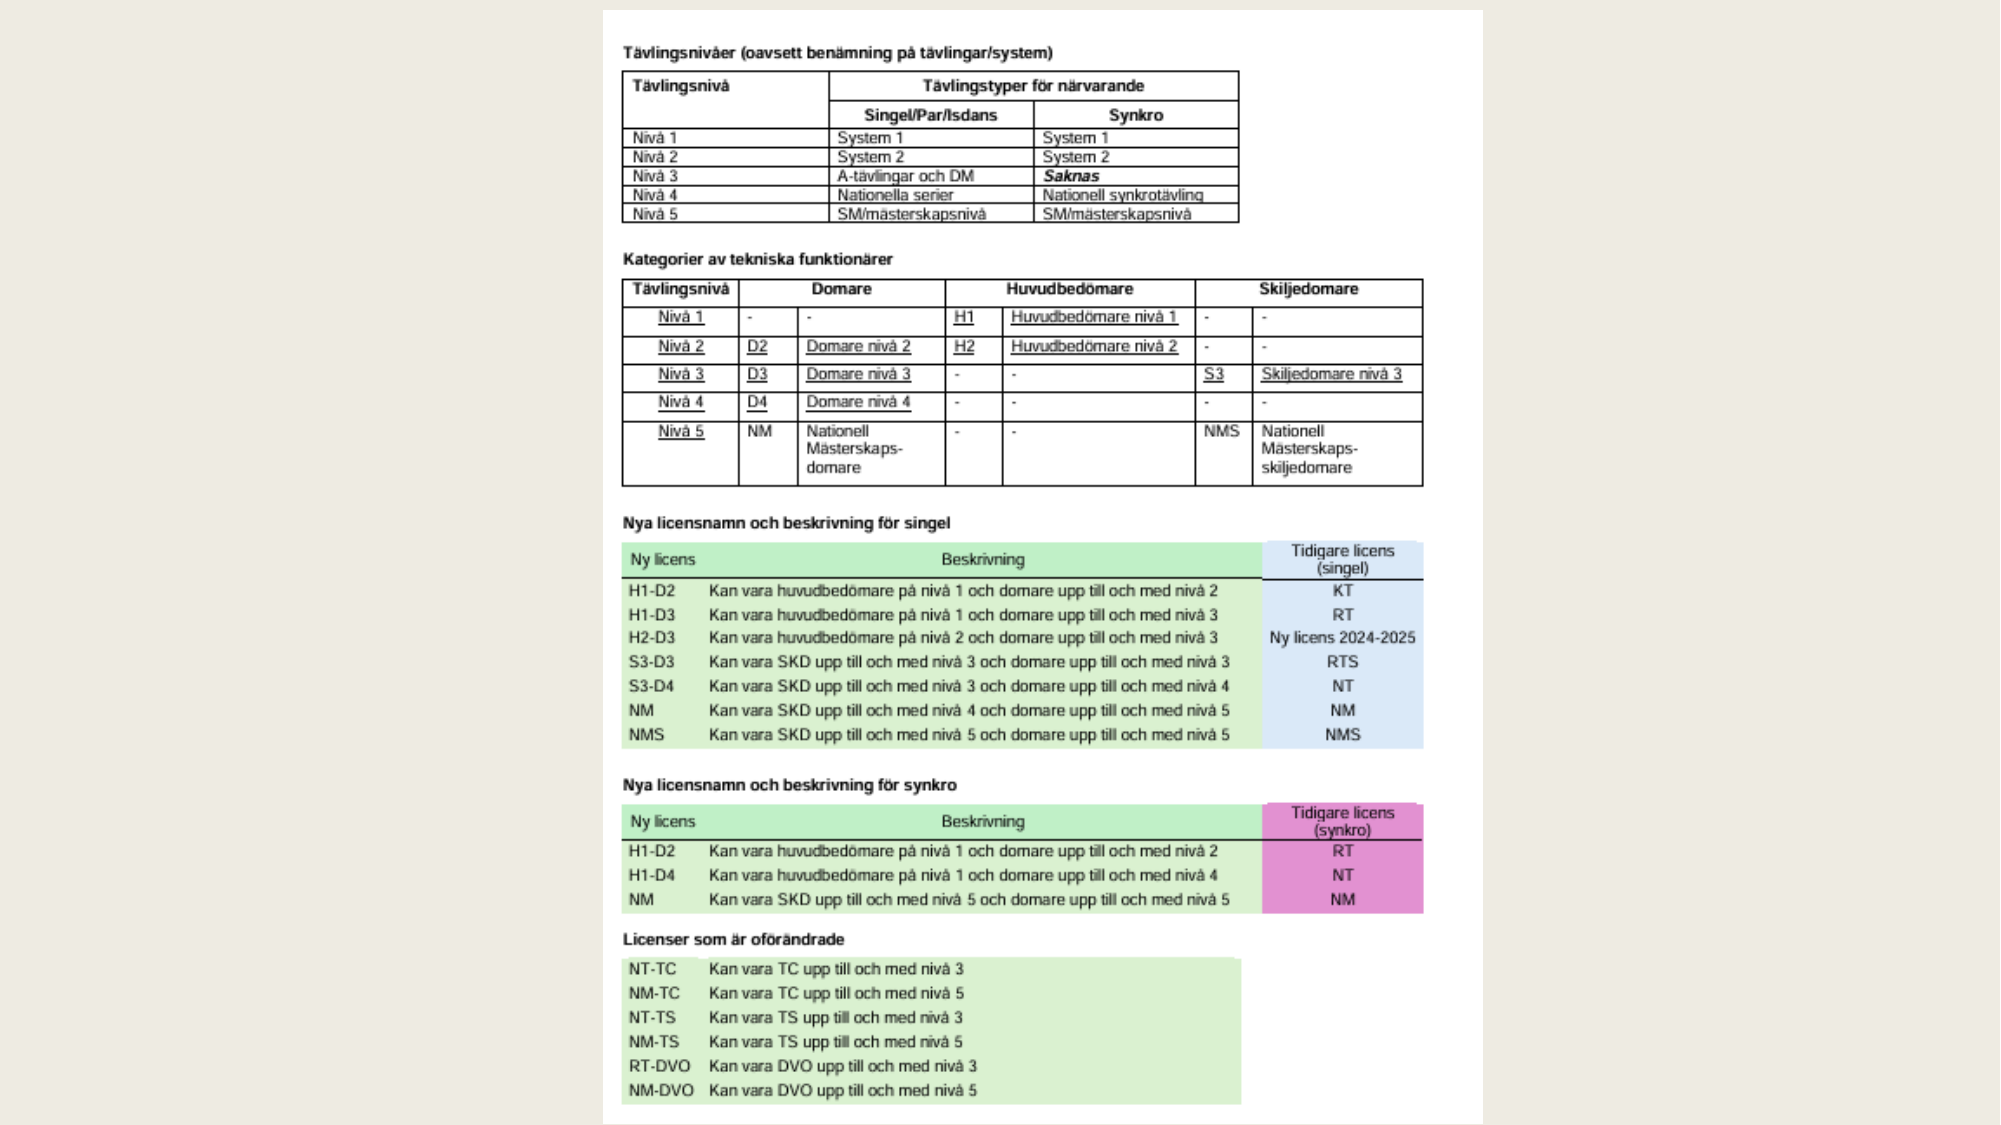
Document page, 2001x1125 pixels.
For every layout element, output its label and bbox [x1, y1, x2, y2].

picture [603, 10, 1483, 1124]
